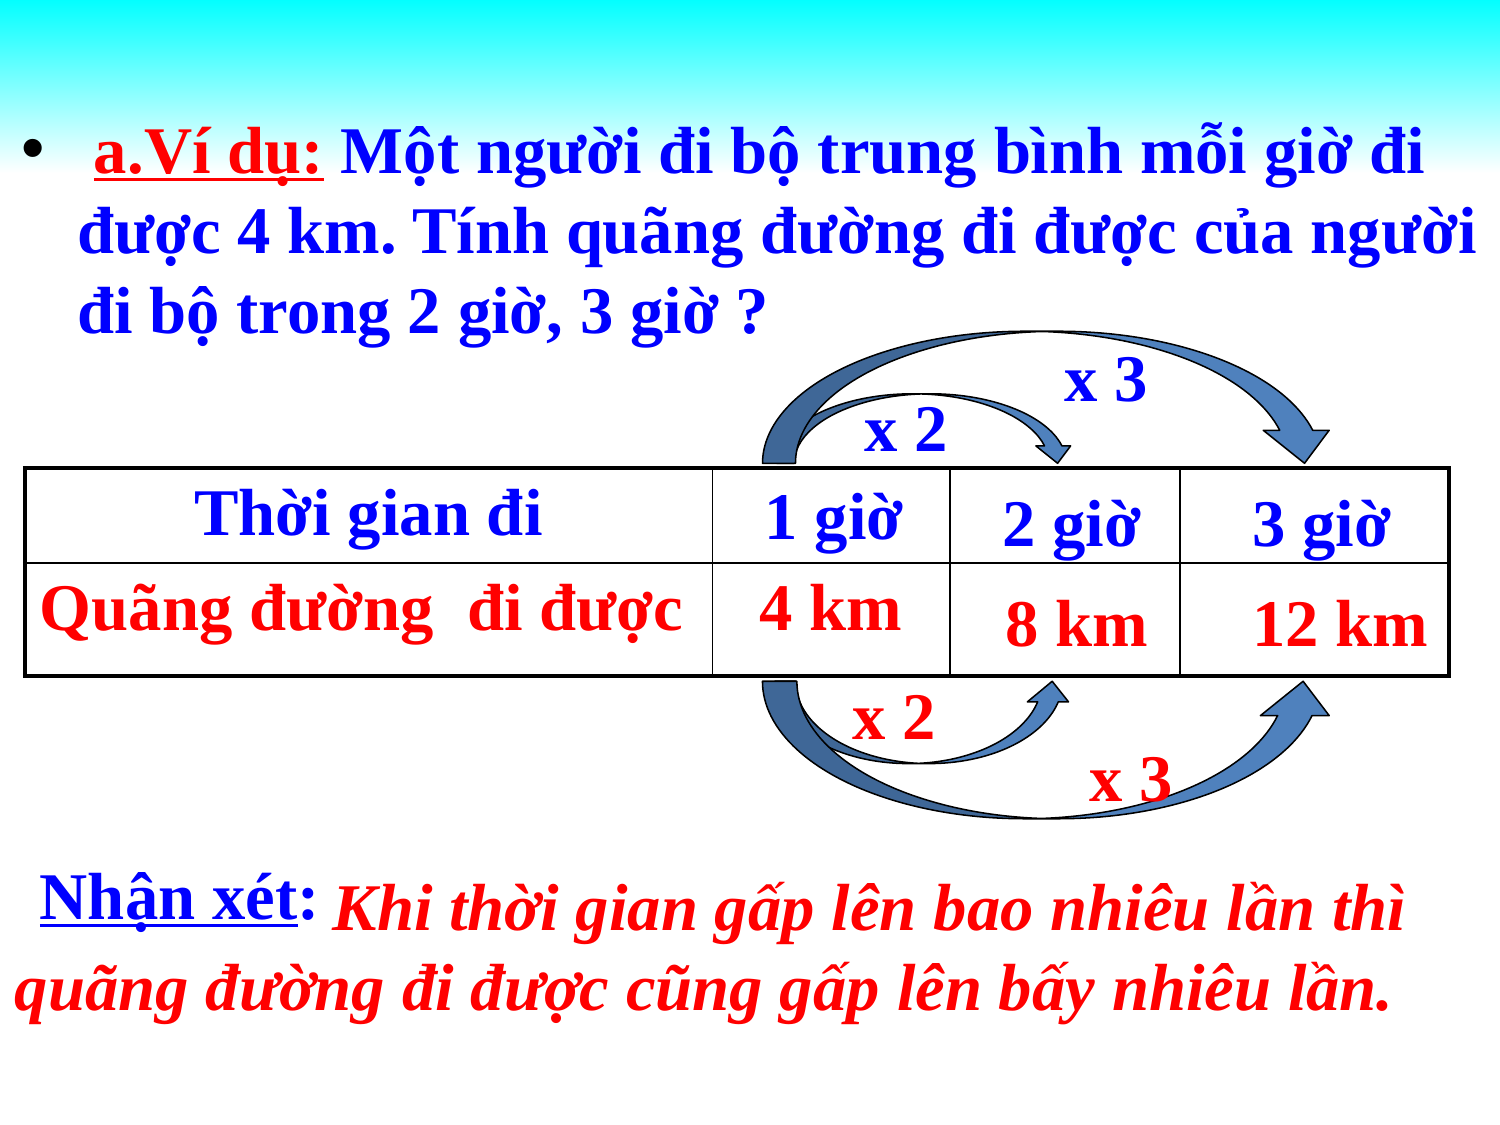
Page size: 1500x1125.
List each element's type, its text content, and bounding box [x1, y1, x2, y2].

text_box 3 giờ [1237, 488, 1475, 551]
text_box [0, 834, 1500, 1007]
text_box 12 km [1237, 588, 1463, 651]
table_header [951, 539, 1179, 562]
table_header [713, 470, 949, 562]
text_box [0, 0, 1500, 173]
table_cell [951, 564, 1179, 674]
text_box [874, 475, 1113, 539]
text_box 8 km [990, 588, 1213, 651]
text_box 2 giờ [987, 488, 1219, 551]
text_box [762, 330, 1338, 464]
table_cell 4 km [713, 564, 949, 674]
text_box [762, 680, 1338, 819]
text_box 1 giờ [750, 481, 981, 544]
table_cell [1181, 564, 1447, 674]
text_box a.Ví dụ: Một người đi bộ trung bình mỗi giờ đi được 4 km. Tính quãng đường đi được của người đi bộ trong 2 giờ, 3 giờ ? [6, 99, 1500, 369]
table_header [1181, 470, 1447, 562]
table_header [951, 472, 1179, 488]
table_cell Quãng đường đi được [27, 564, 712, 674]
table_header Thời gian đi [27, 470, 712, 562]
